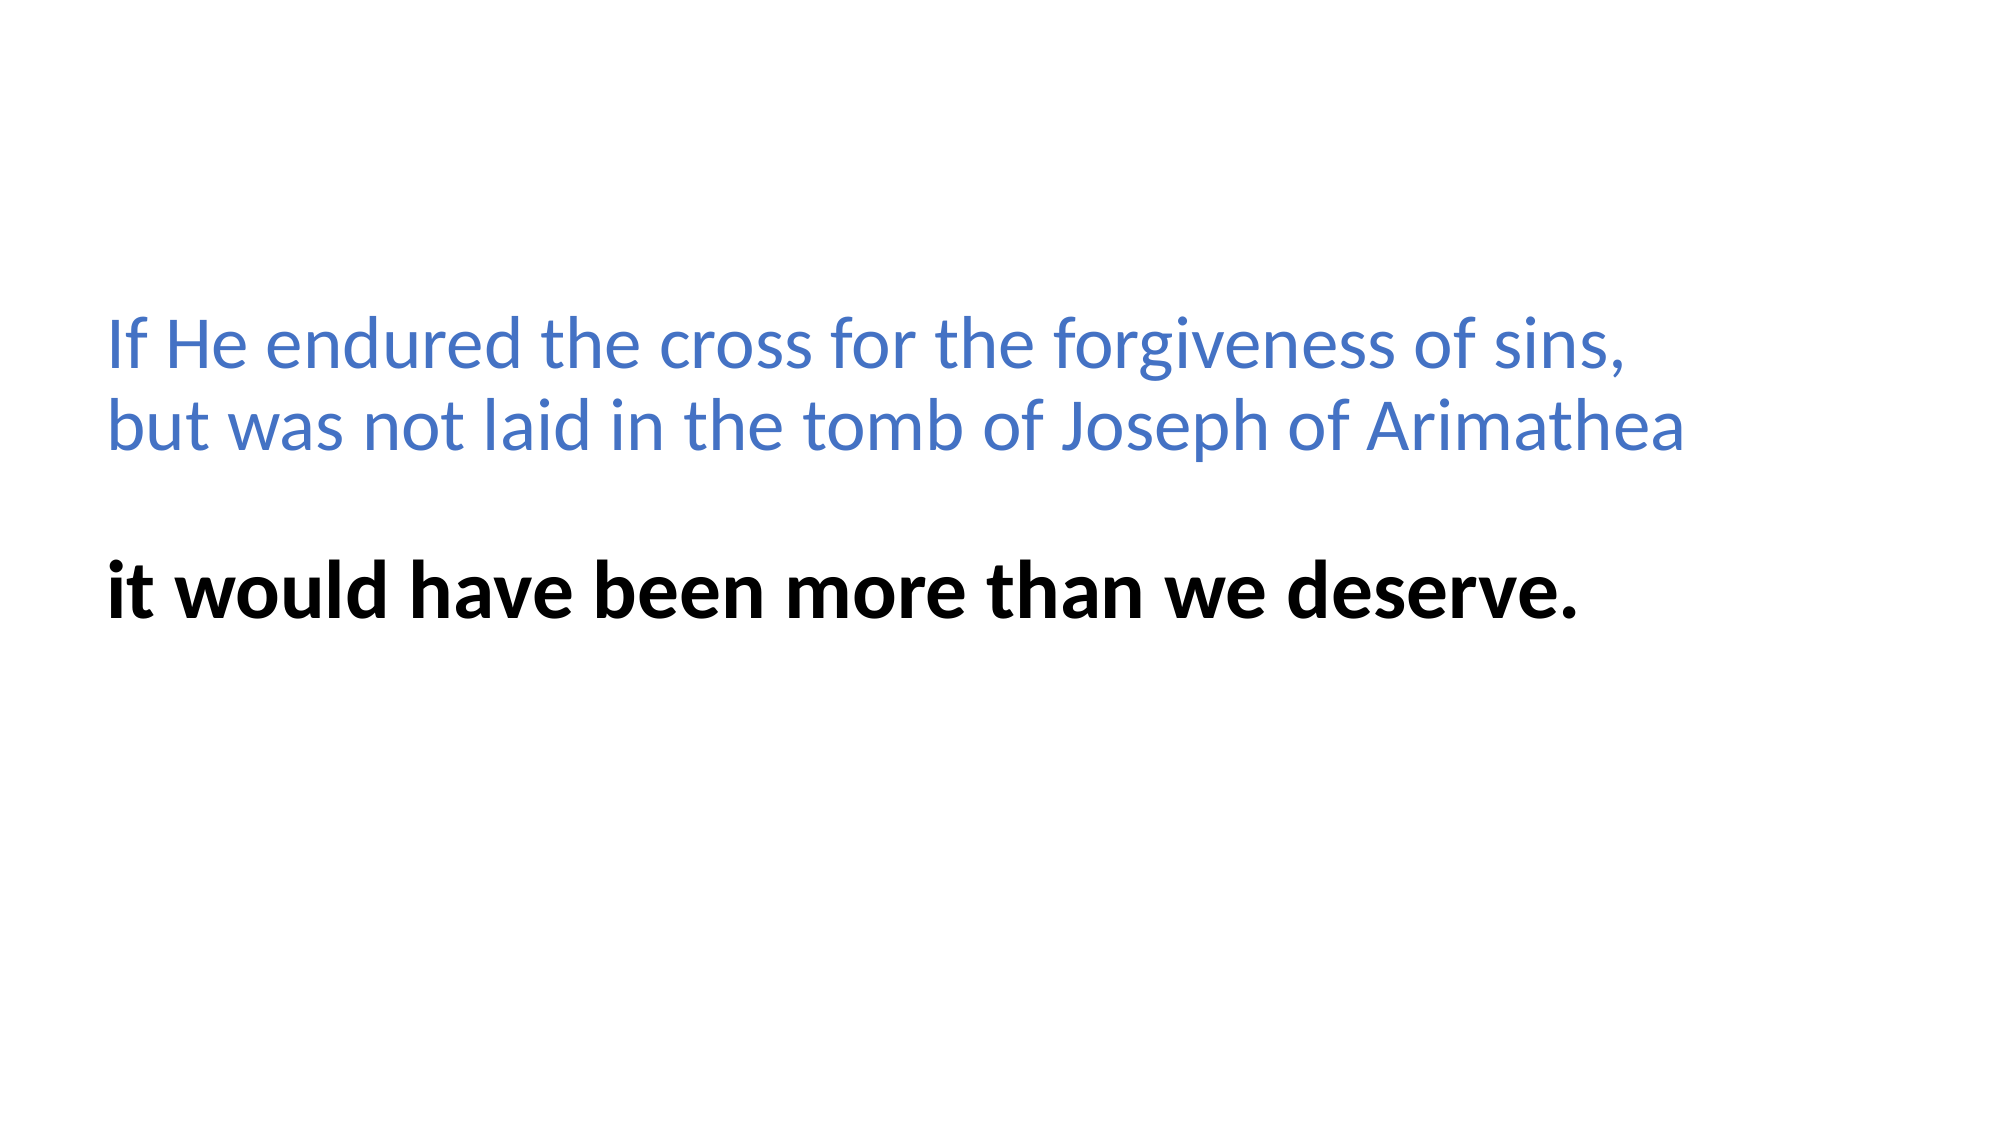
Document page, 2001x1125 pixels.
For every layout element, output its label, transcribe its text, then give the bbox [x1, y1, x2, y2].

list If He endured the cross for the forgiveness of sins, but was not laid in the tomb of Joseph of Arimathea it would have been more than we deserve. [91, 296, 1968, 1090]
